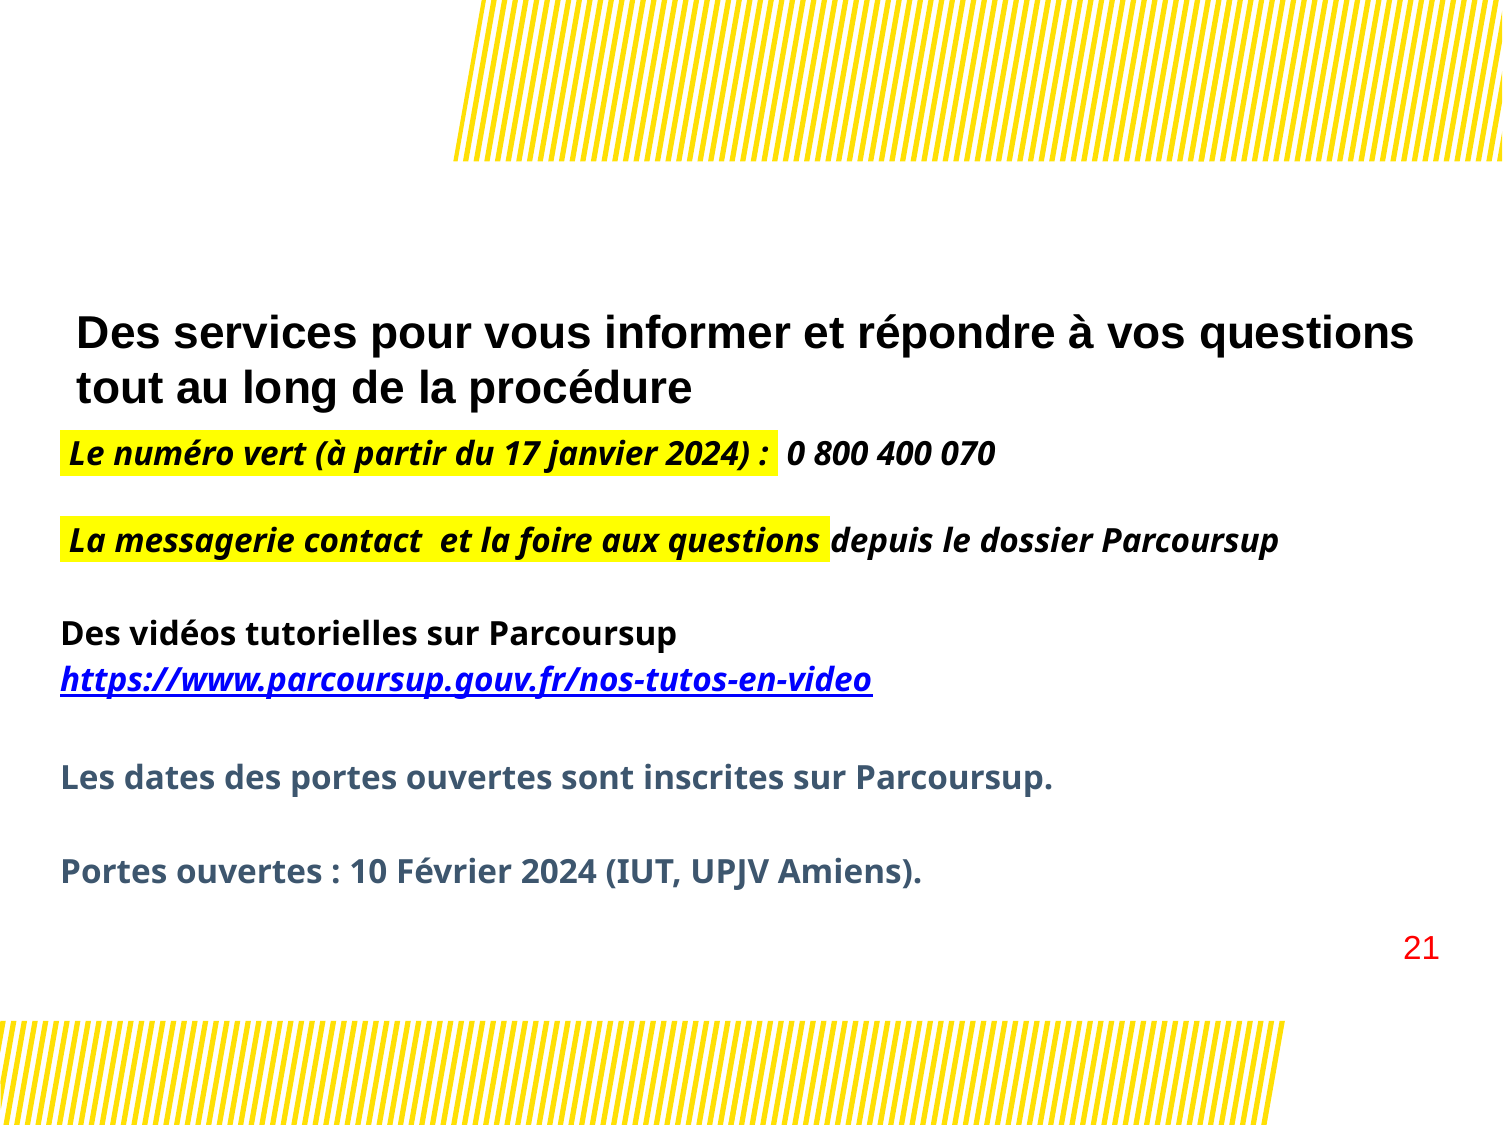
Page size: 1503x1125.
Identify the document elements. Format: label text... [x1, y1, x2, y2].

title Des services pour vous informer et répondre à vos questions tout au long de la procédure [76, 302, 1426, 414]
slide_number 21 [1247, 925, 1441, 967]
list Le numéro vert (à partir du 17 janvier 2024) : 0 800 400 070 La messagerie contact et la foire aux questions depuis le dossier Parcoursup Des vidéos tutorielles sur Parcoursup https://www.parcoursup.gouv.fr/nos-tutos-en-video Les dates des portes ouvertes sont inscrites sur Parcoursup. Portes ouvertes : 10 Février 2024 (IUT, UPJV Amiens). [60, 432, 1424, 926]
